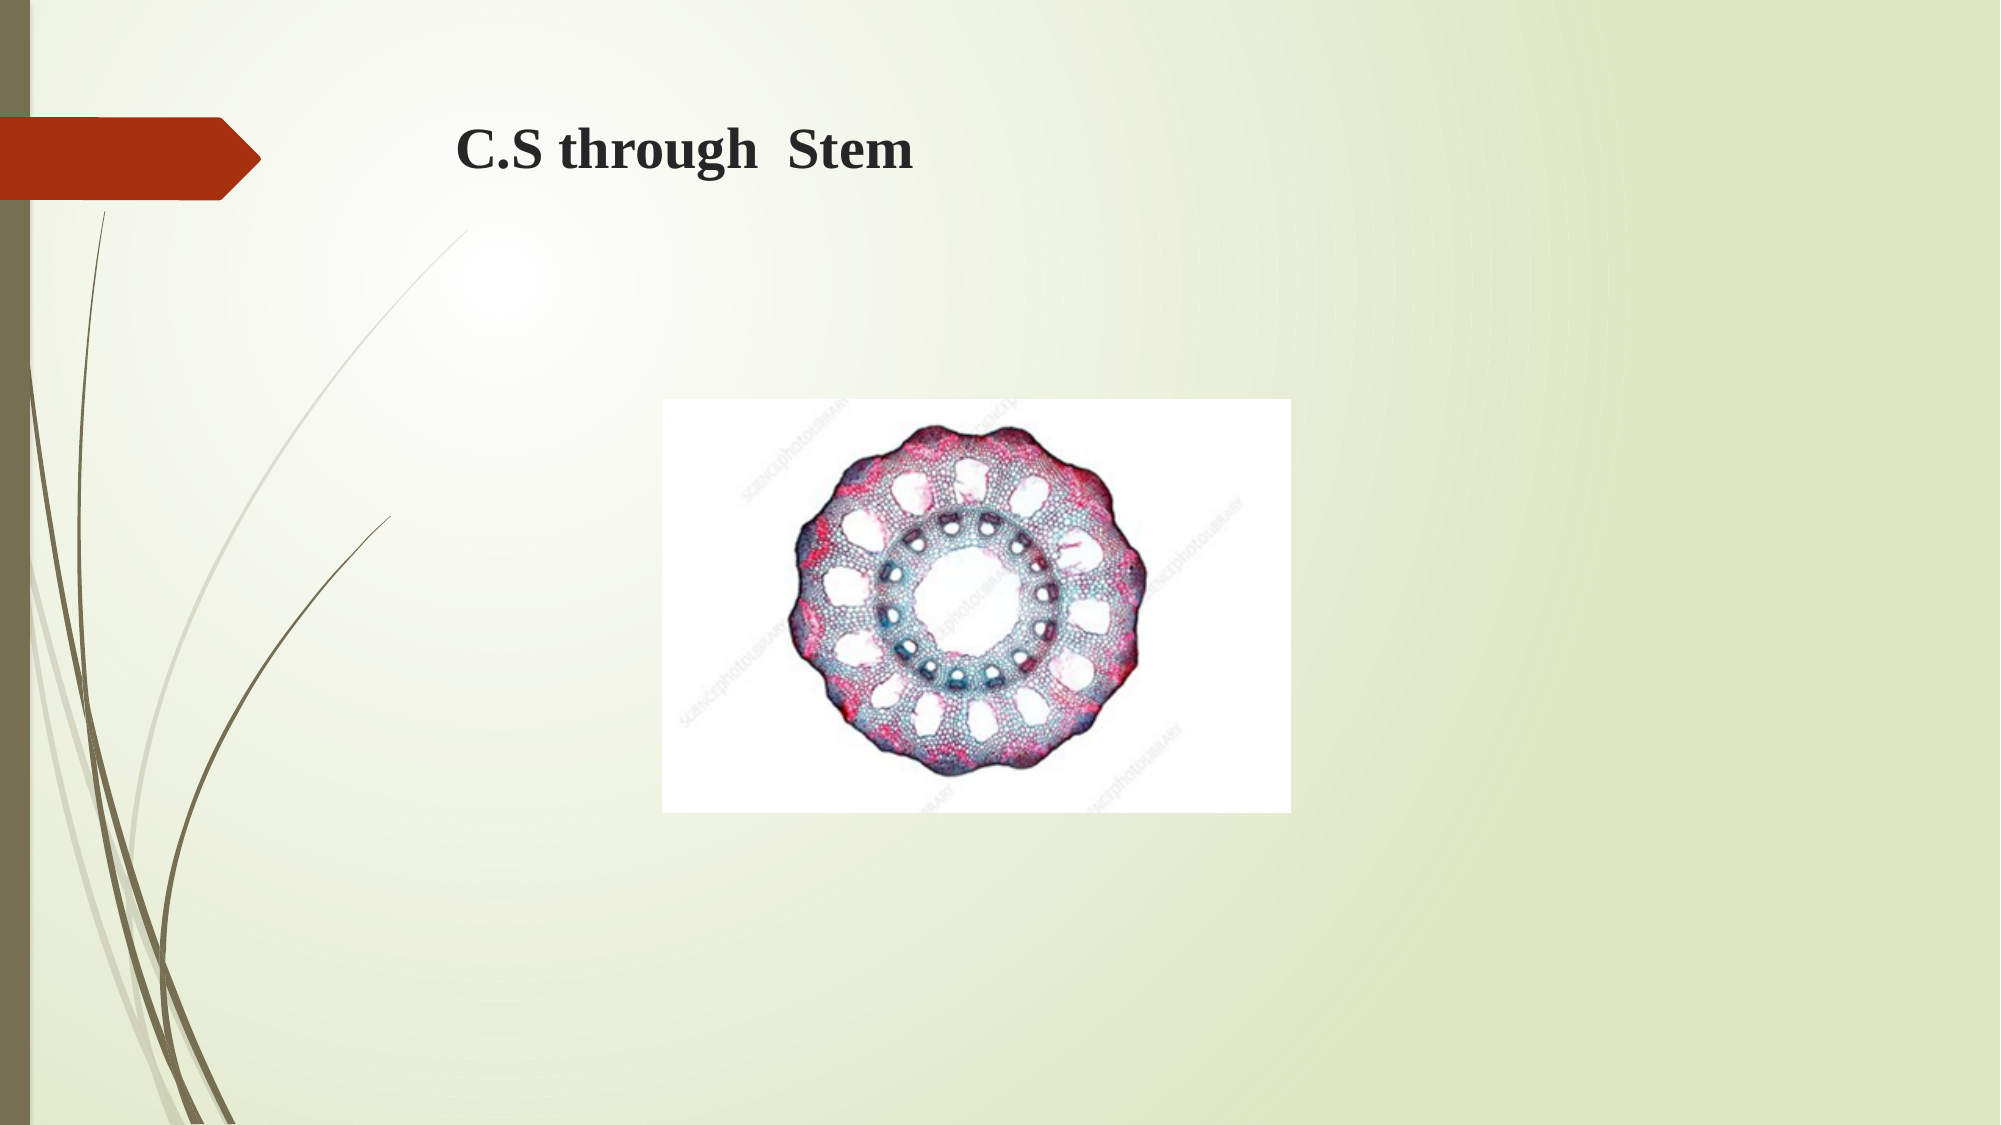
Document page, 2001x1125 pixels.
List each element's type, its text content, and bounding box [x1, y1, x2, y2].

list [662, 399, 1291, 813]
title C.S through Stem [425, 102, 1888, 313]
